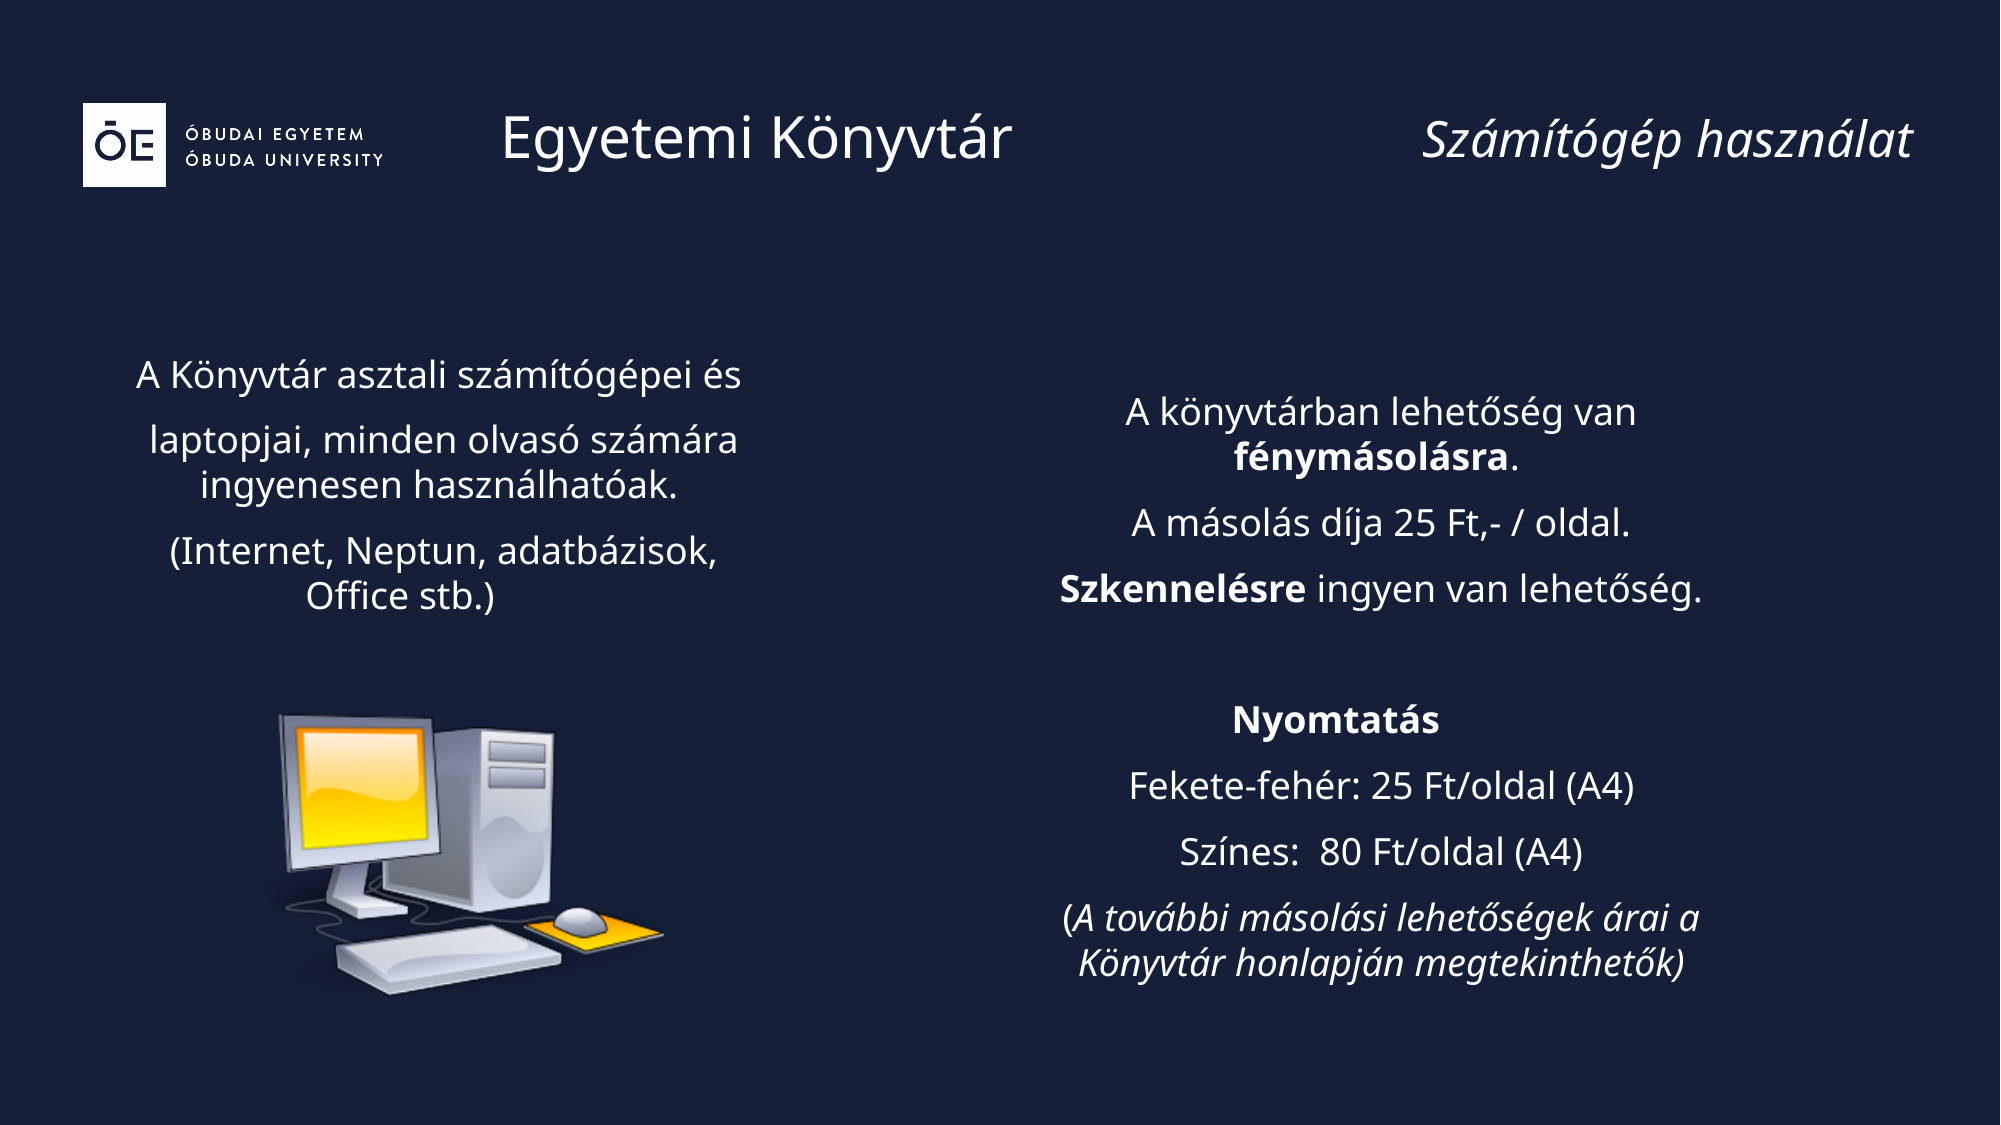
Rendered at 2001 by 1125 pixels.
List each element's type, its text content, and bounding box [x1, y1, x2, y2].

text_box Számítógép használat [1192, 106, 1928, 187]
text_box A könyvtárban lehetőség van fénymásolásra. A másolás díja 25 Ft,- / oldal. Szkennelésre ingyen van lehetőség. Nyomtatás Fekete-fehér: 25 Ft/oldal (A4) Színes: 80 Ft/oldal (A4) (A további másolási lehetőségek árai a Könyvtár honlapján megtekinthetők) [975, 380, 1788, 992]
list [246, 627, 685, 1072]
text_box Egyetemi Könyvtár [485, 101, 2000, 193]
text_box A Könyvtár asztali számítógépei és laptopjai, minden olvasó számára ingyenesen használhatóak. (Internet, Neptun, adatbázisok, Office stb.) [100, 343, 788, 625]
